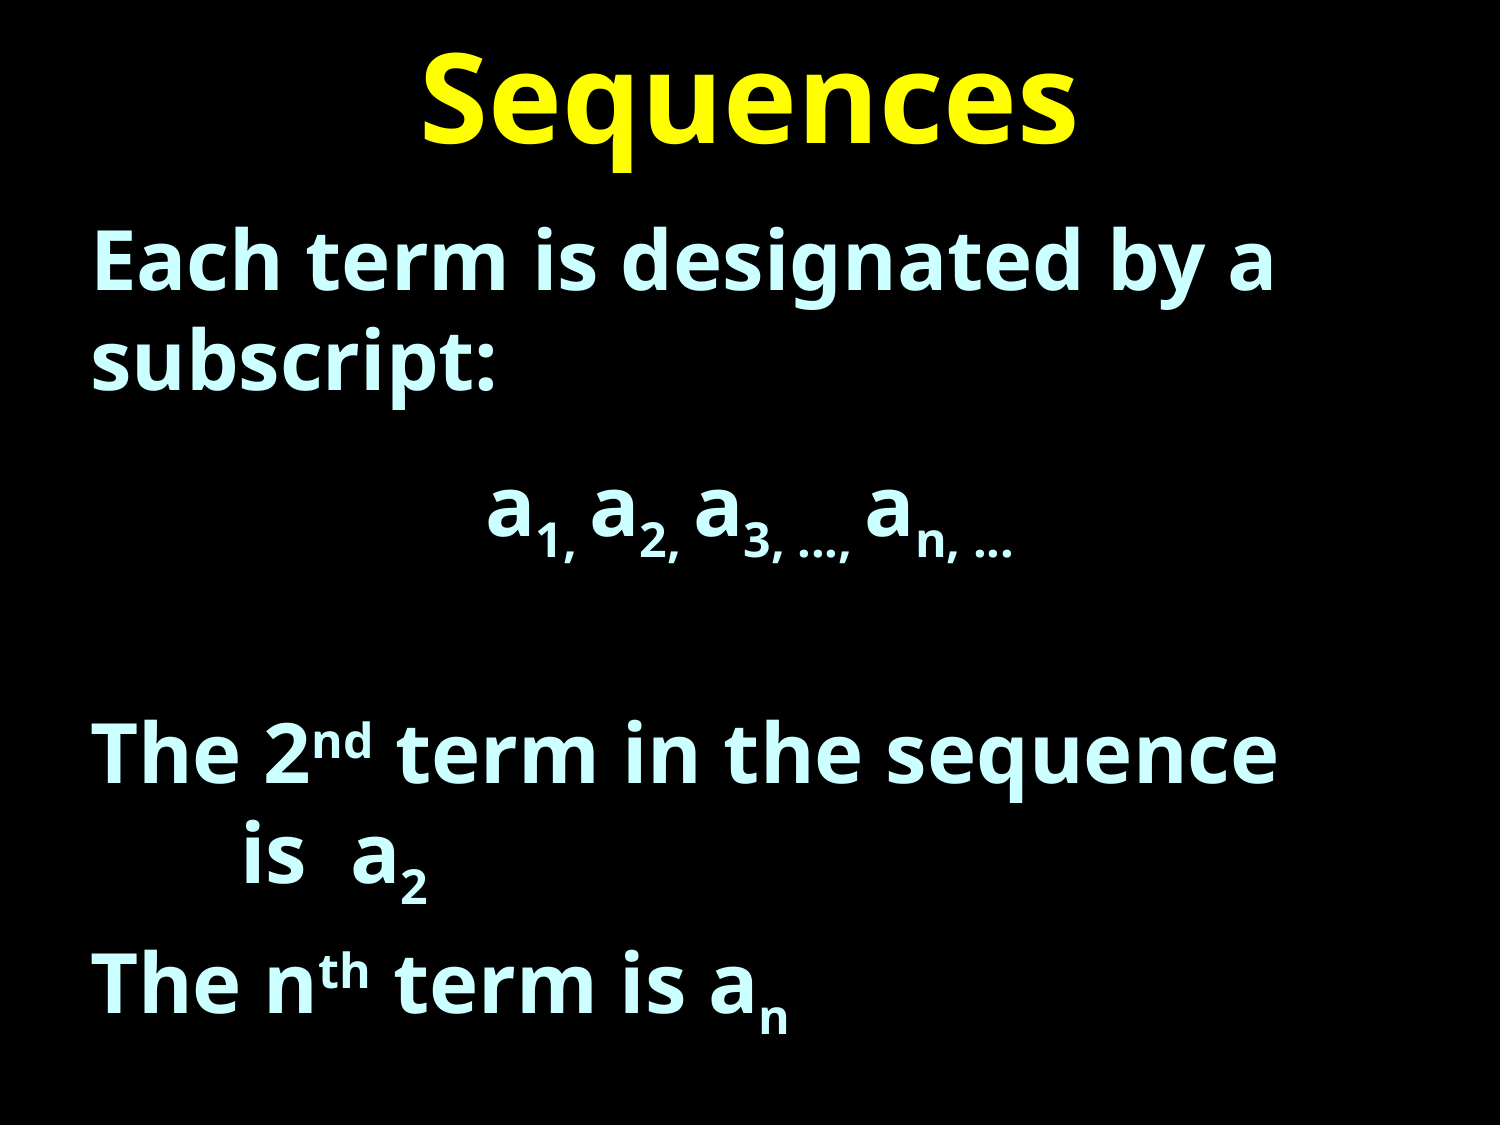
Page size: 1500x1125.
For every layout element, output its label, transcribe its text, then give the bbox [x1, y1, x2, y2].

title Sequences [0, 0, 1500, 188]
list Each term is designated by a subscript: a1, a2, a3, ..., an, ... The 2nd term in the sequence is a2 The nth term is an [75, 200, 1425, 1125]
